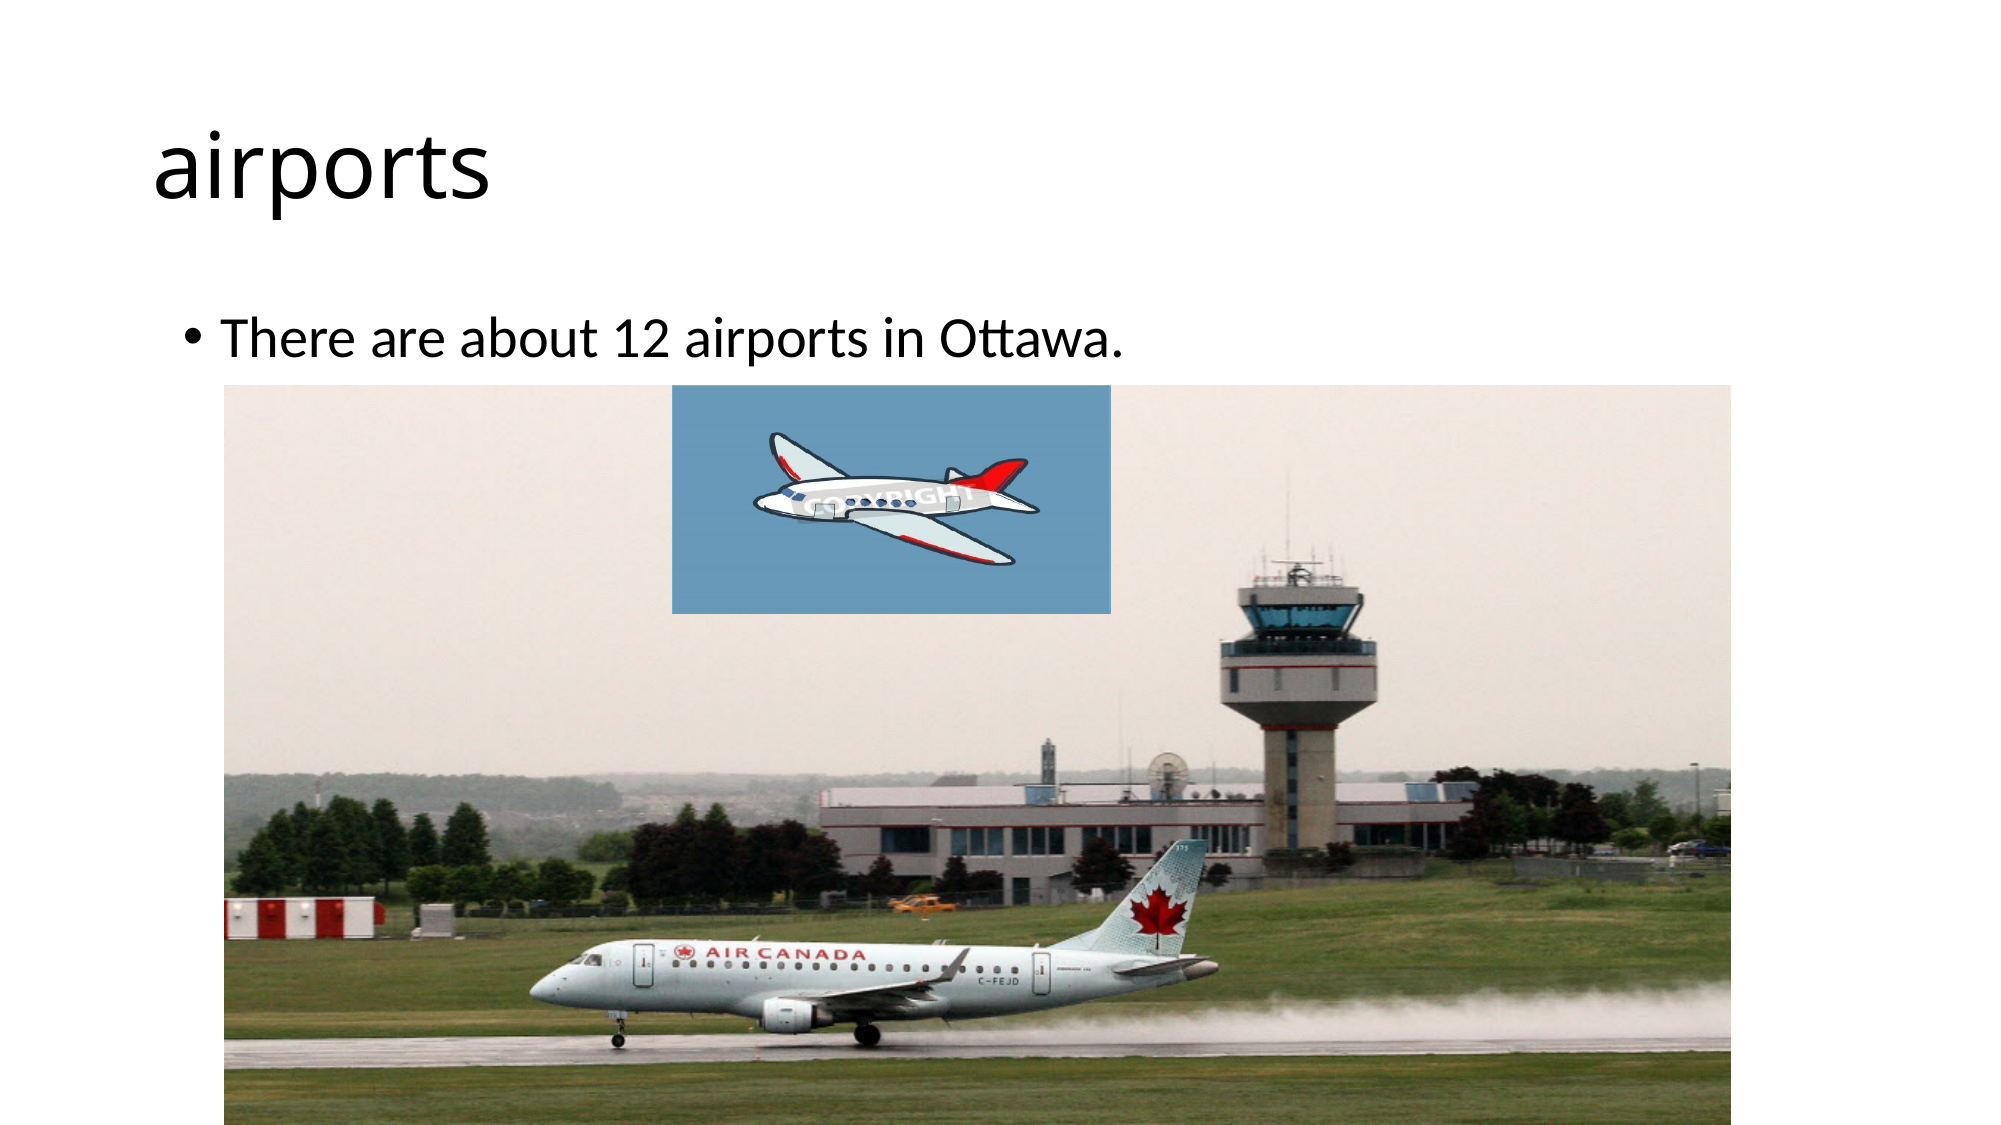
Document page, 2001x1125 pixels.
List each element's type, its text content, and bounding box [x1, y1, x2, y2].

list There are about 12 airports in Ottawa. [168, 299, 1763, 1043]
picture [224, 385, 1731, 1125]
title airports [137, 59, 1863, 278]
